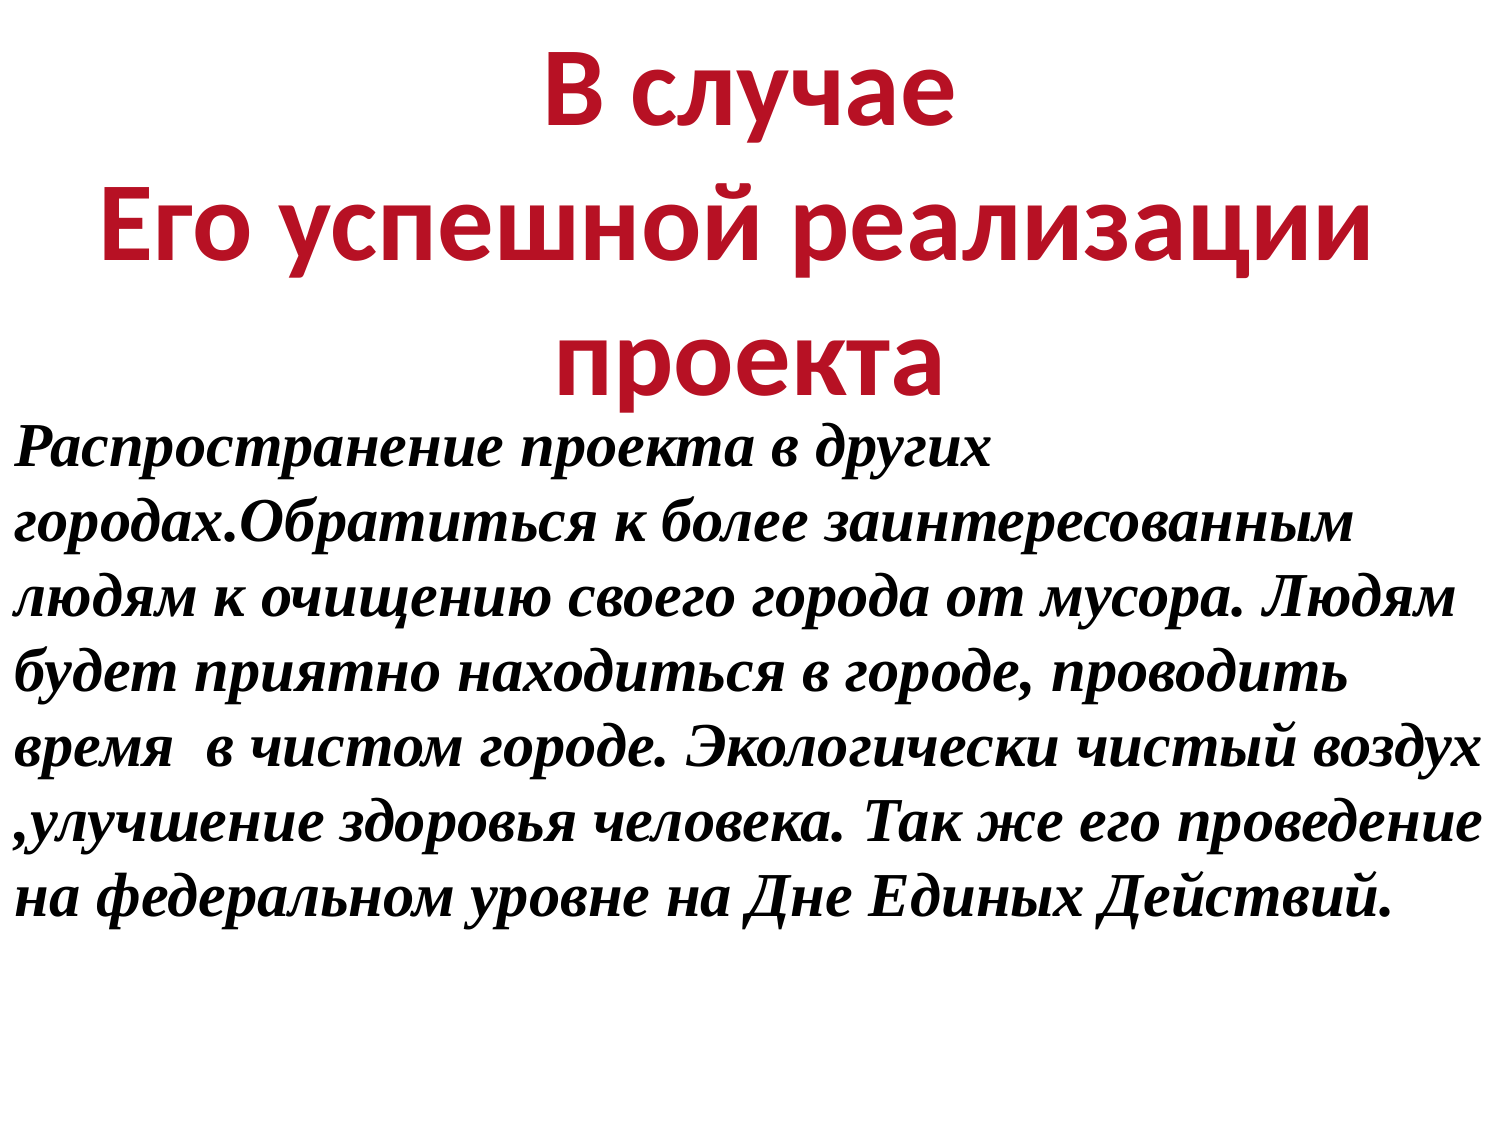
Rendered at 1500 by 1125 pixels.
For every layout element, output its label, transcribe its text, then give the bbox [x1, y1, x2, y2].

text_box Распространение проекта в других городах.Обратиться к более заинтересованным людям к очищению своего города от мусора. Людям будет приятно находиться в городе, проводить время в чистом городе. Экологически чистый воздух ,улучшение здоровья человека. Так же его проведение на федеральном уровне на Дне Единых Действий. [0, 397, 1500, 1012]
text_box В случае Его успешной реализации проекта [83, 5, 1417, 397]
